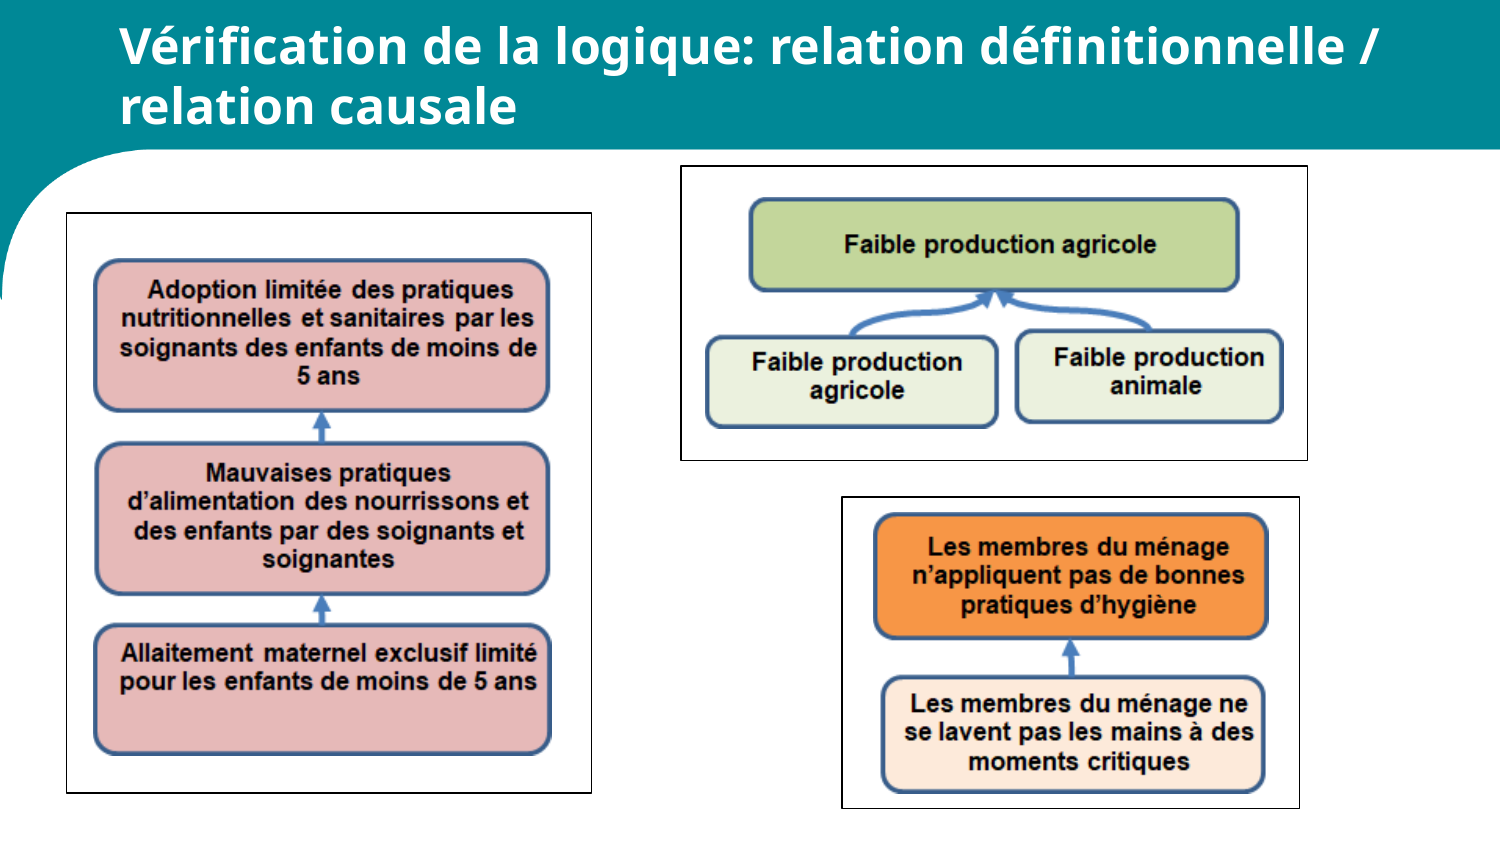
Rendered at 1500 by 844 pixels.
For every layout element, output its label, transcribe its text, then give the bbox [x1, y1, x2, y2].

text_box [66, 212, 592, 794]
picture [0, 0, 1500, 844]
title Vérification de la logique: relation définitionnelle / relation causale [104, 4, 1490, 146]
text_box [681, 165, 1308, 461]
text_box [841, 496, 1300, 809]
